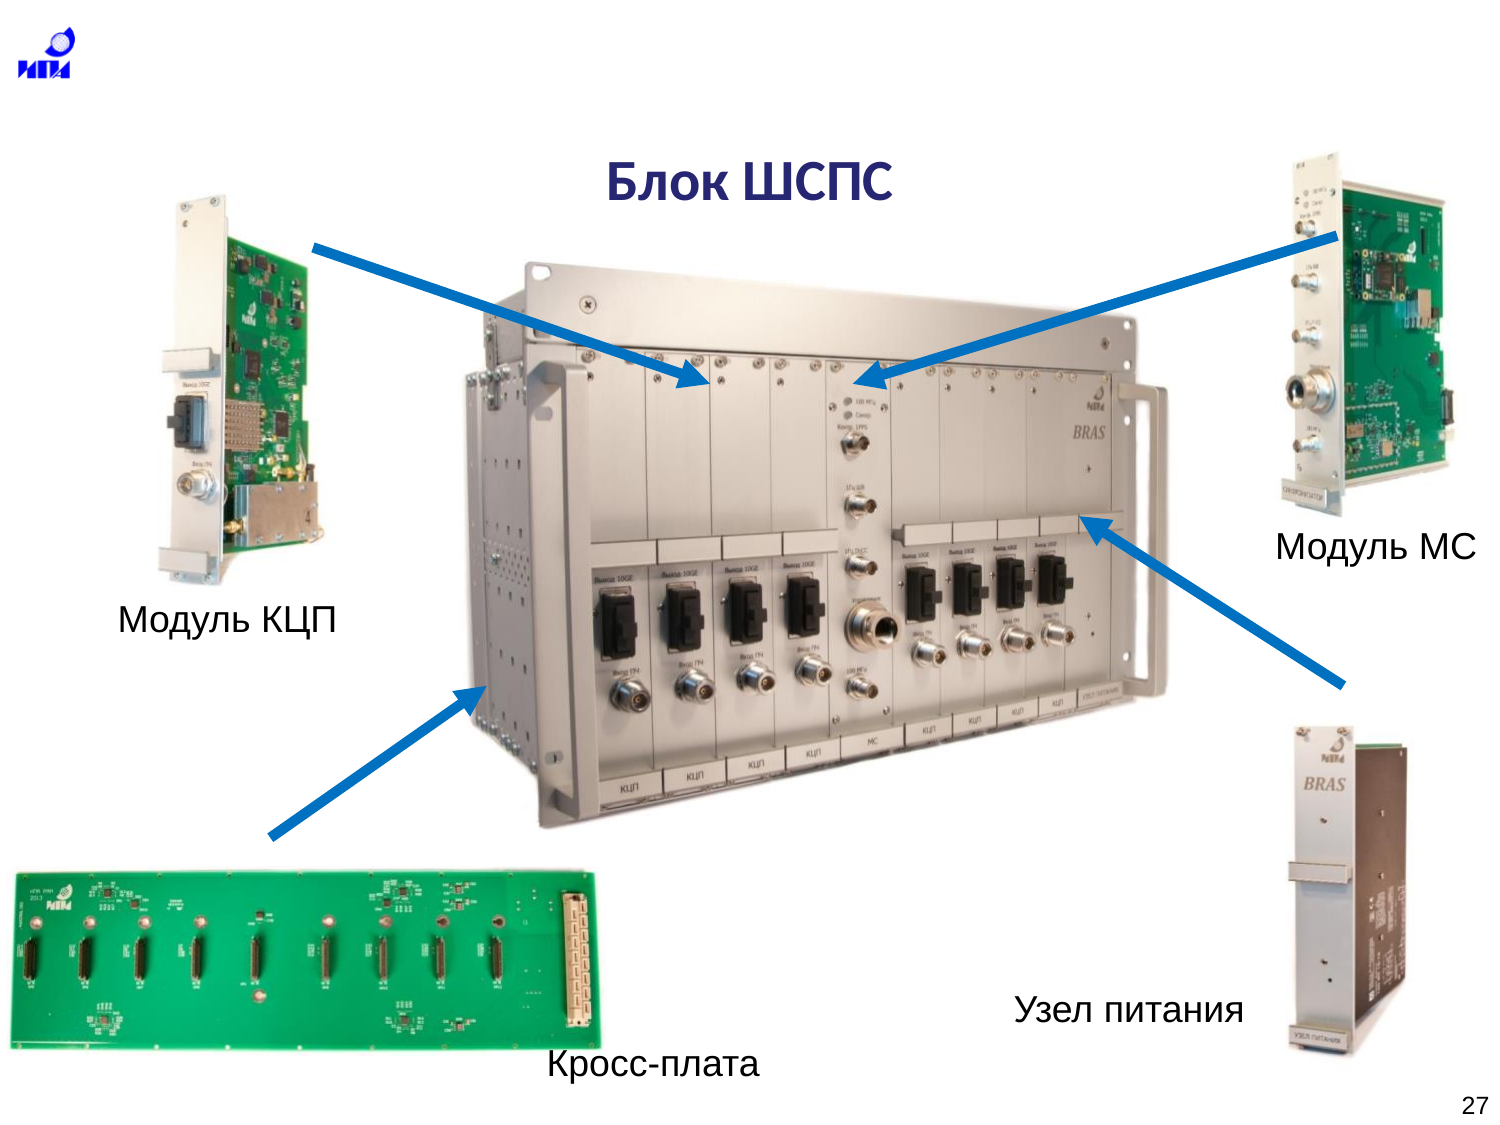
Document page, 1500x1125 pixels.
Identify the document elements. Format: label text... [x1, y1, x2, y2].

picture [17, 20, 76, 79]
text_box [852, 235, 1338, 385]
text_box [1078, 515, 1344, 687]
picture [5, 865, 608, 1057]
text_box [312, 247, 711, 385]
picture [1210, 100, 1500, 545]
title Блок ШСПС [0, 125, 1205, 230]
picture [1205, 685, 1469, 1082]
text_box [269, 685, 487, 838]
picture [458, 247, 1185, 838]
text_box Модуль КЦП [102, 627, 353, 648]
text_box Кросс-плата [531, 1031, 775, 1092]
text_box Узел питания [998, 977, 1200, 1038]
picture [77, 160, 382, 619]
text_box Модуль МС [1349, 553, 1493, 575]
